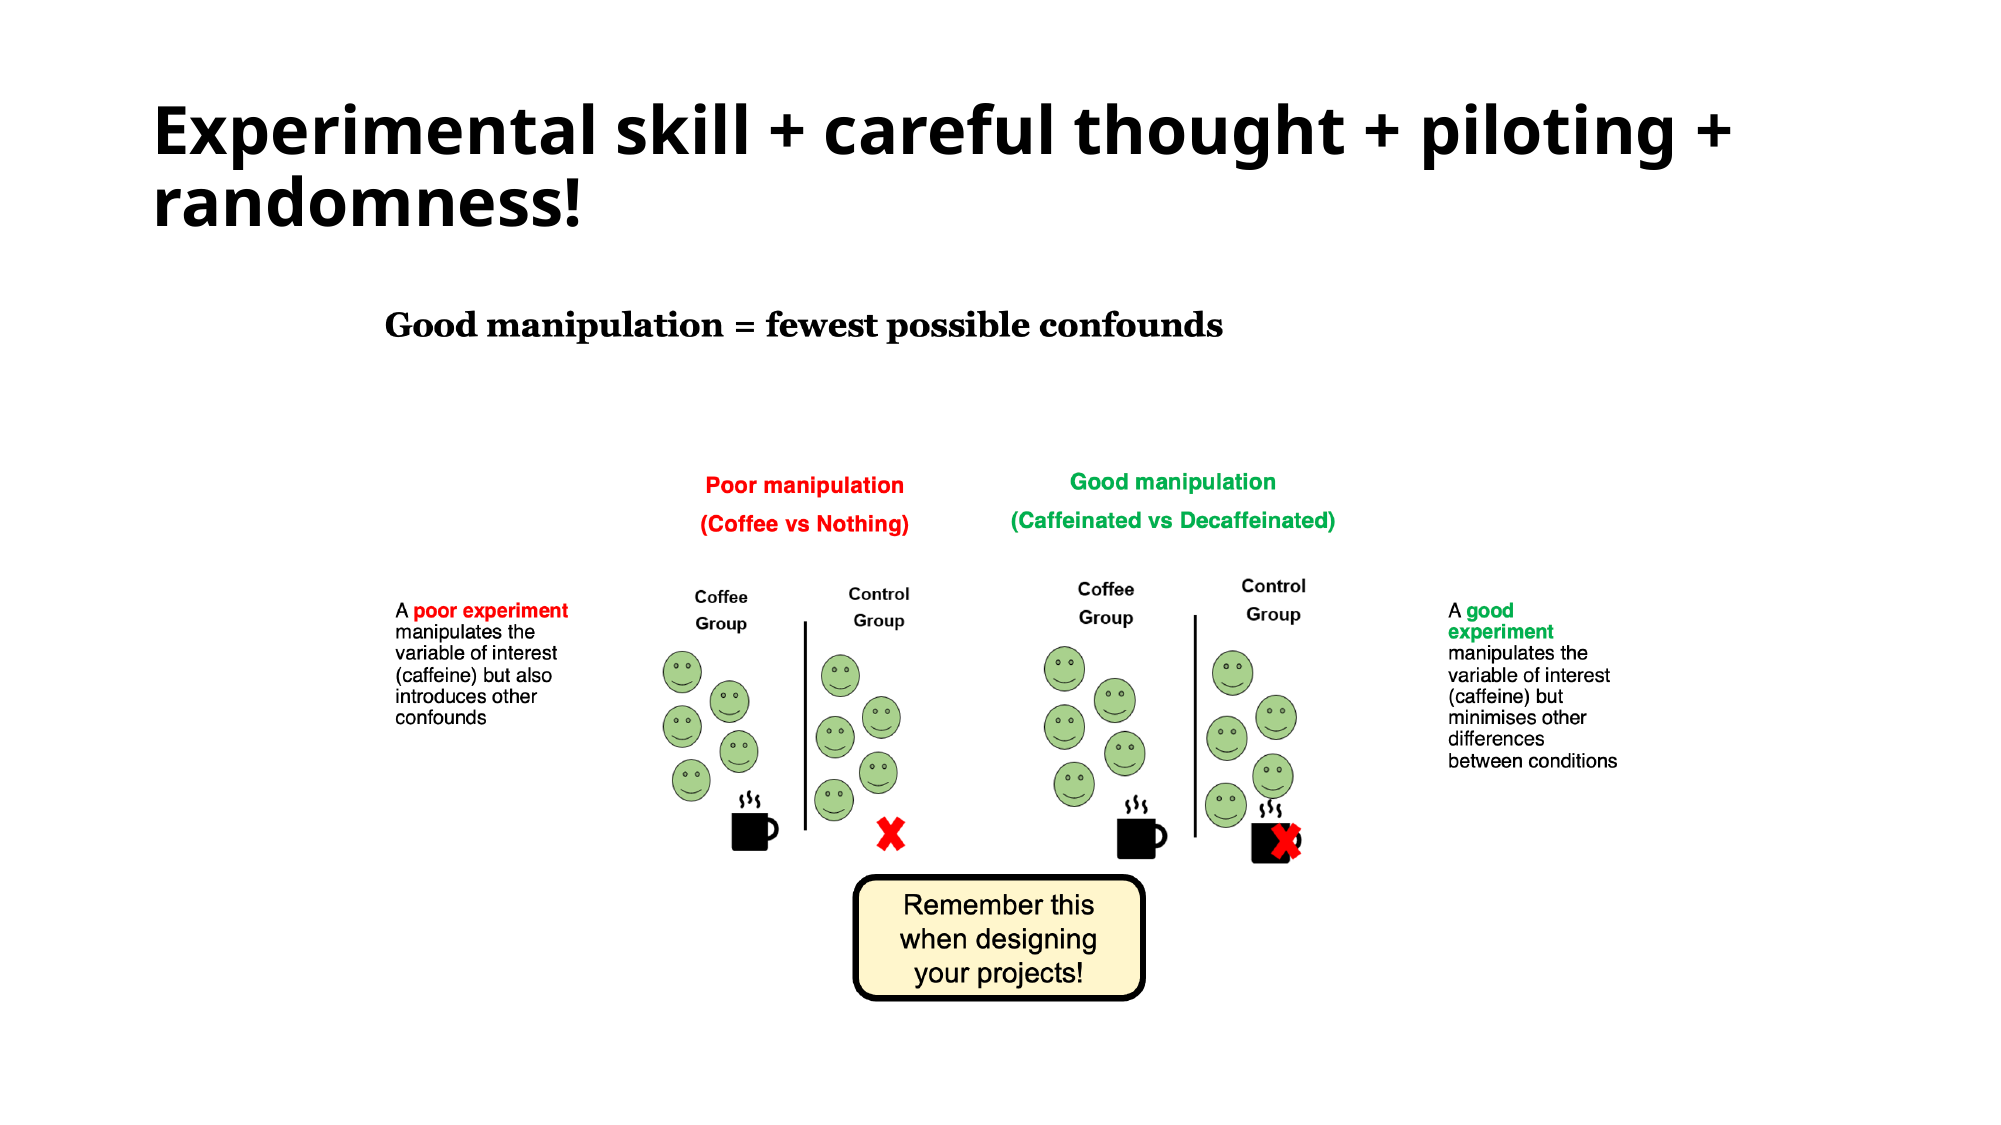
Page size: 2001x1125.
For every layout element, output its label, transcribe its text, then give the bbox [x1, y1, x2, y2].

title Experimental skill + careful thought + piloting + randomness! [137, 59, 1779, 278]
picture [354, 297, 1646, 1011]
